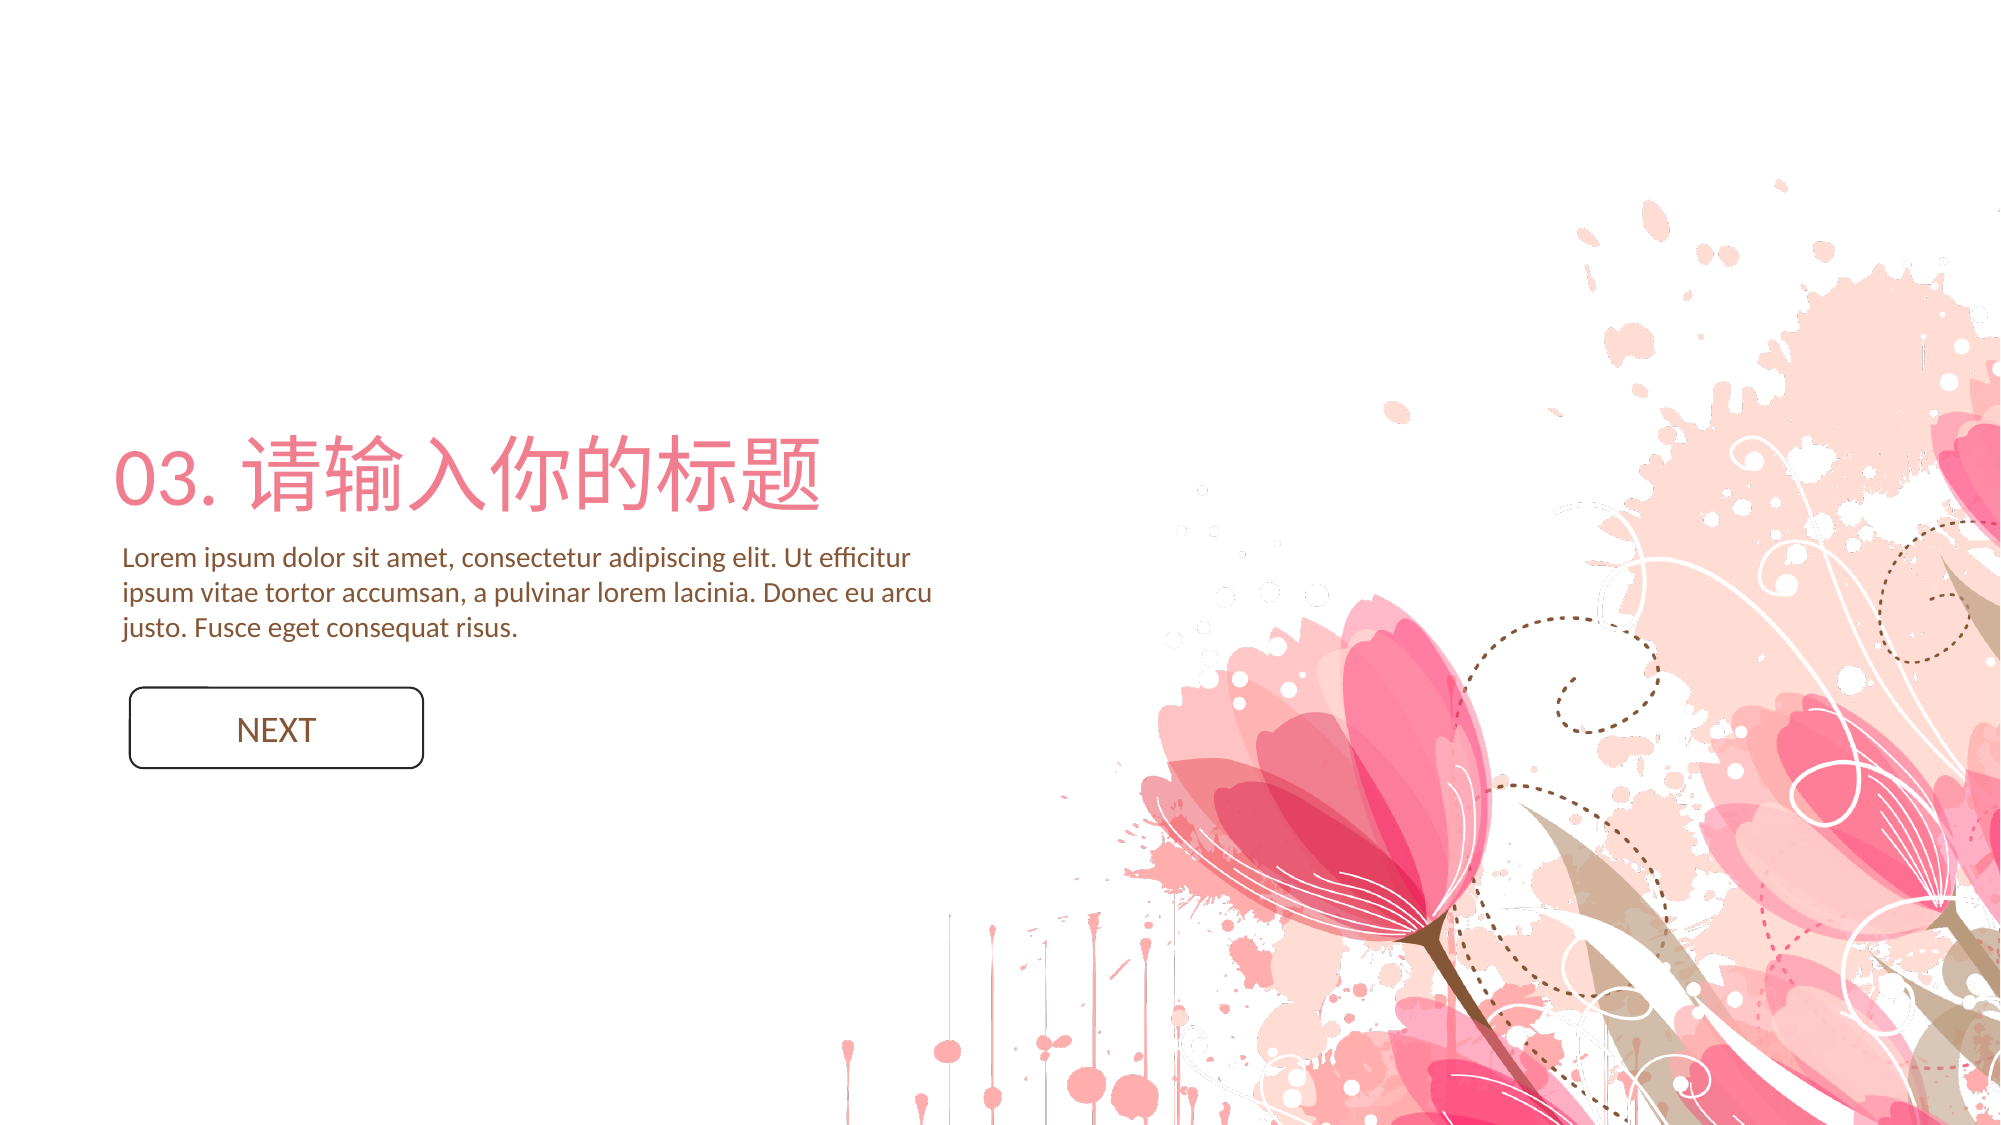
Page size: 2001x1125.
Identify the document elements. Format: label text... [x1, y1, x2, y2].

picture [805, 175, 2001, 1125]
text_box NEXT [128, 686, 425, 770]
text_box 03.请输入你的标题 [99, 414, 837, 530]
text_box Lorem ipsum dolor sit amet, consectetur adipiscing elit. Ut efficitur ipsum vitae tortor accumsan, a pulvinar lorem lacinia. Donec eu arcu justo. Fusce eget consequat risus. [107, 530, 1000, 651]
